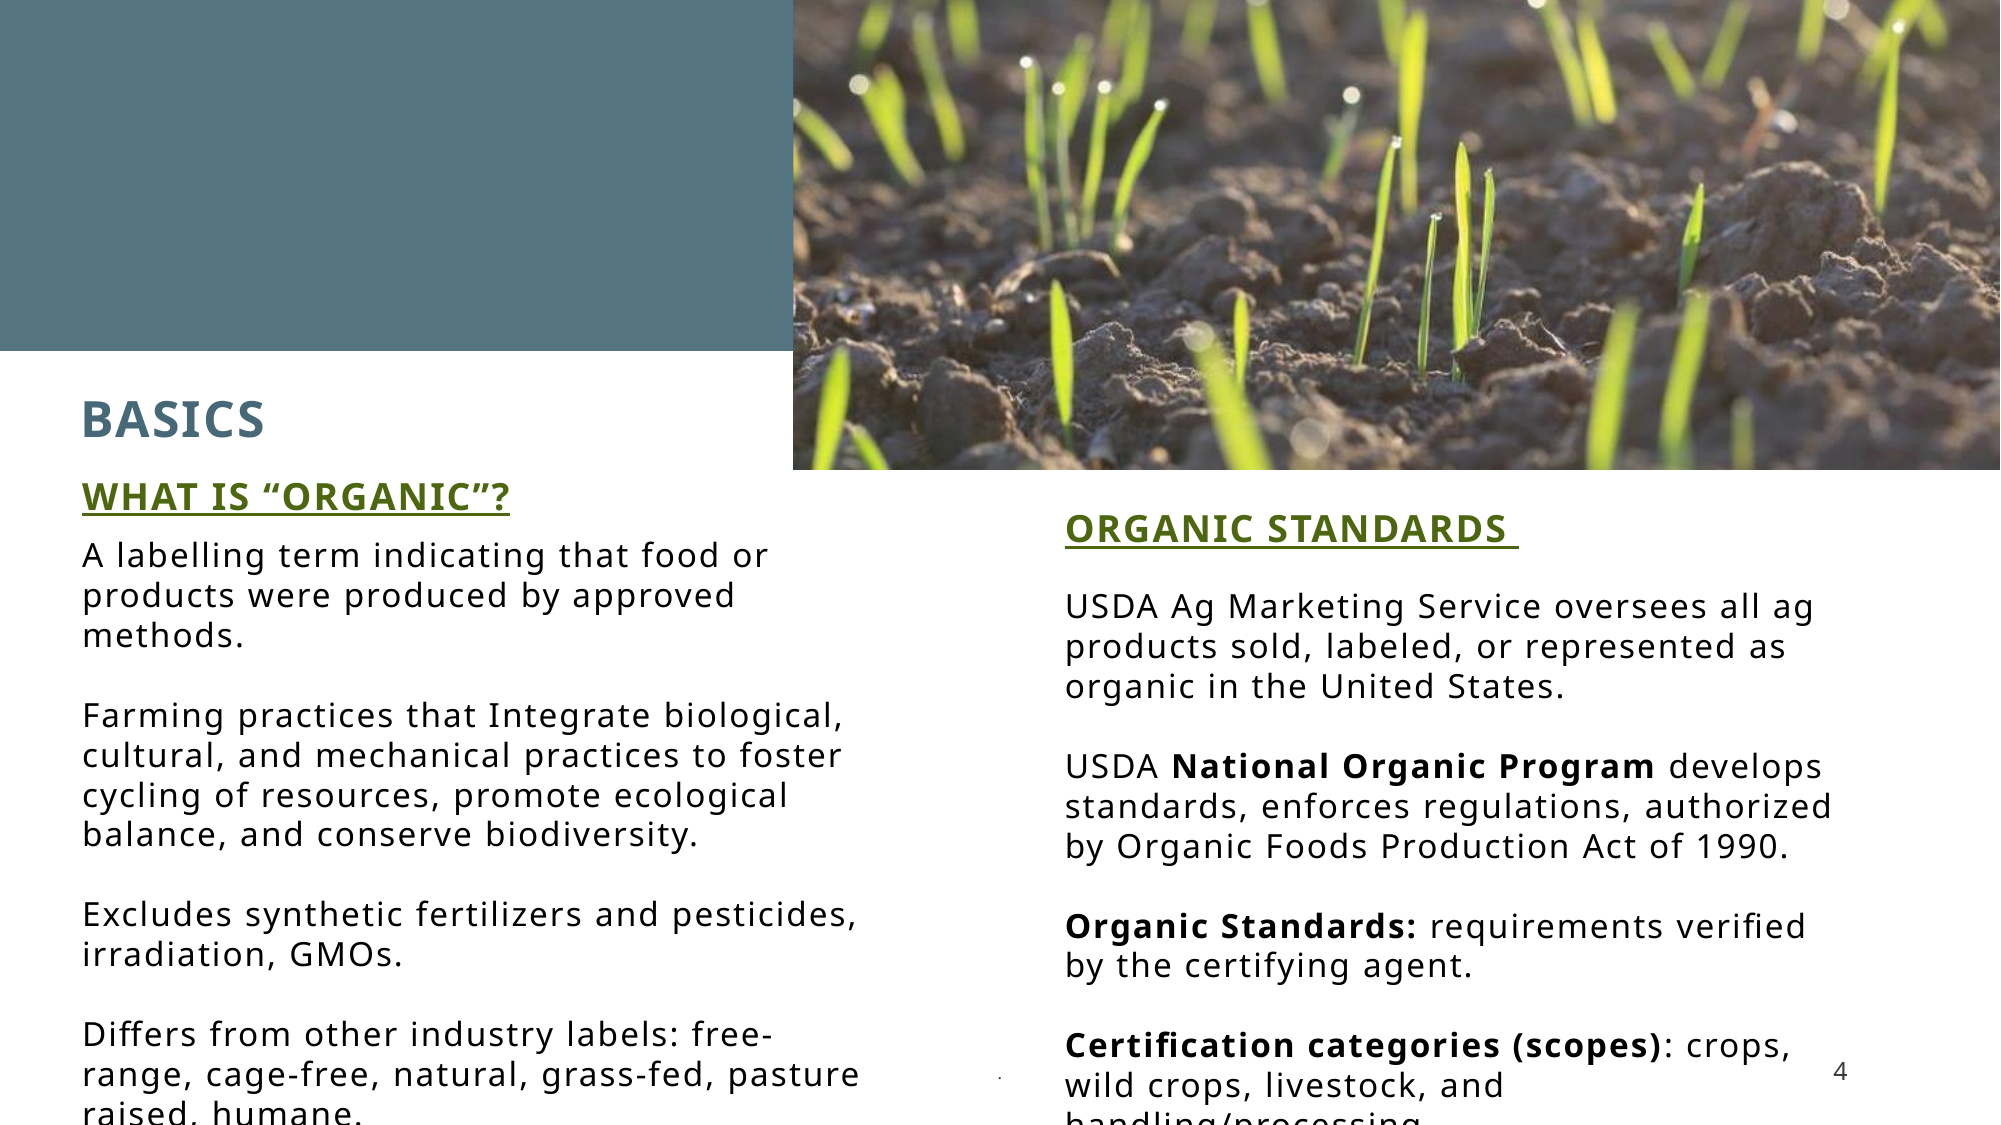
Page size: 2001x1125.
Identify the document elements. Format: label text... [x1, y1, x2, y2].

list A labelling term indicating that food or products were produced by approved methods. Farming practices that Integrate biological, cultural, and mechanical practices to foster cycling of resources, promote ecological balance, and conserve biodiversity. Excludes synthetic fertilizers and pesticides, irradiation, GMOs. Differs from other industry labels: free-range, cage-free, natural, grass-fed, pasture raised, humane. [67, 526, 882, 1103]
title Basics [65, 365, 746, 456]
list USDA Ag Marketing Service oversees all ag products sold, labeled, or represented as organic in the United States. USDA National Organic Program develops standards, enforces regulations, authorized by Organic Foods Production Act of 1990. Organic Standards: requirements verified by the certifying agent. Certification categories (scopes): crops, wild crops, livestock, and handling/processing. [1050, 577, 1863, 1125]
text_box [0, 0, 793, 352]
list What is “Organic”? [67, 455, 880, 526]
picture [793, 0, 2000, 470]
slide_number 4 [1412, 1042, 1863, 1103]
footer . [662, 1042, 1338, 1103]
list Organic Standards [1050, 488, 1863, 559]
slide_number . [137, 1042, 588, 1103]
